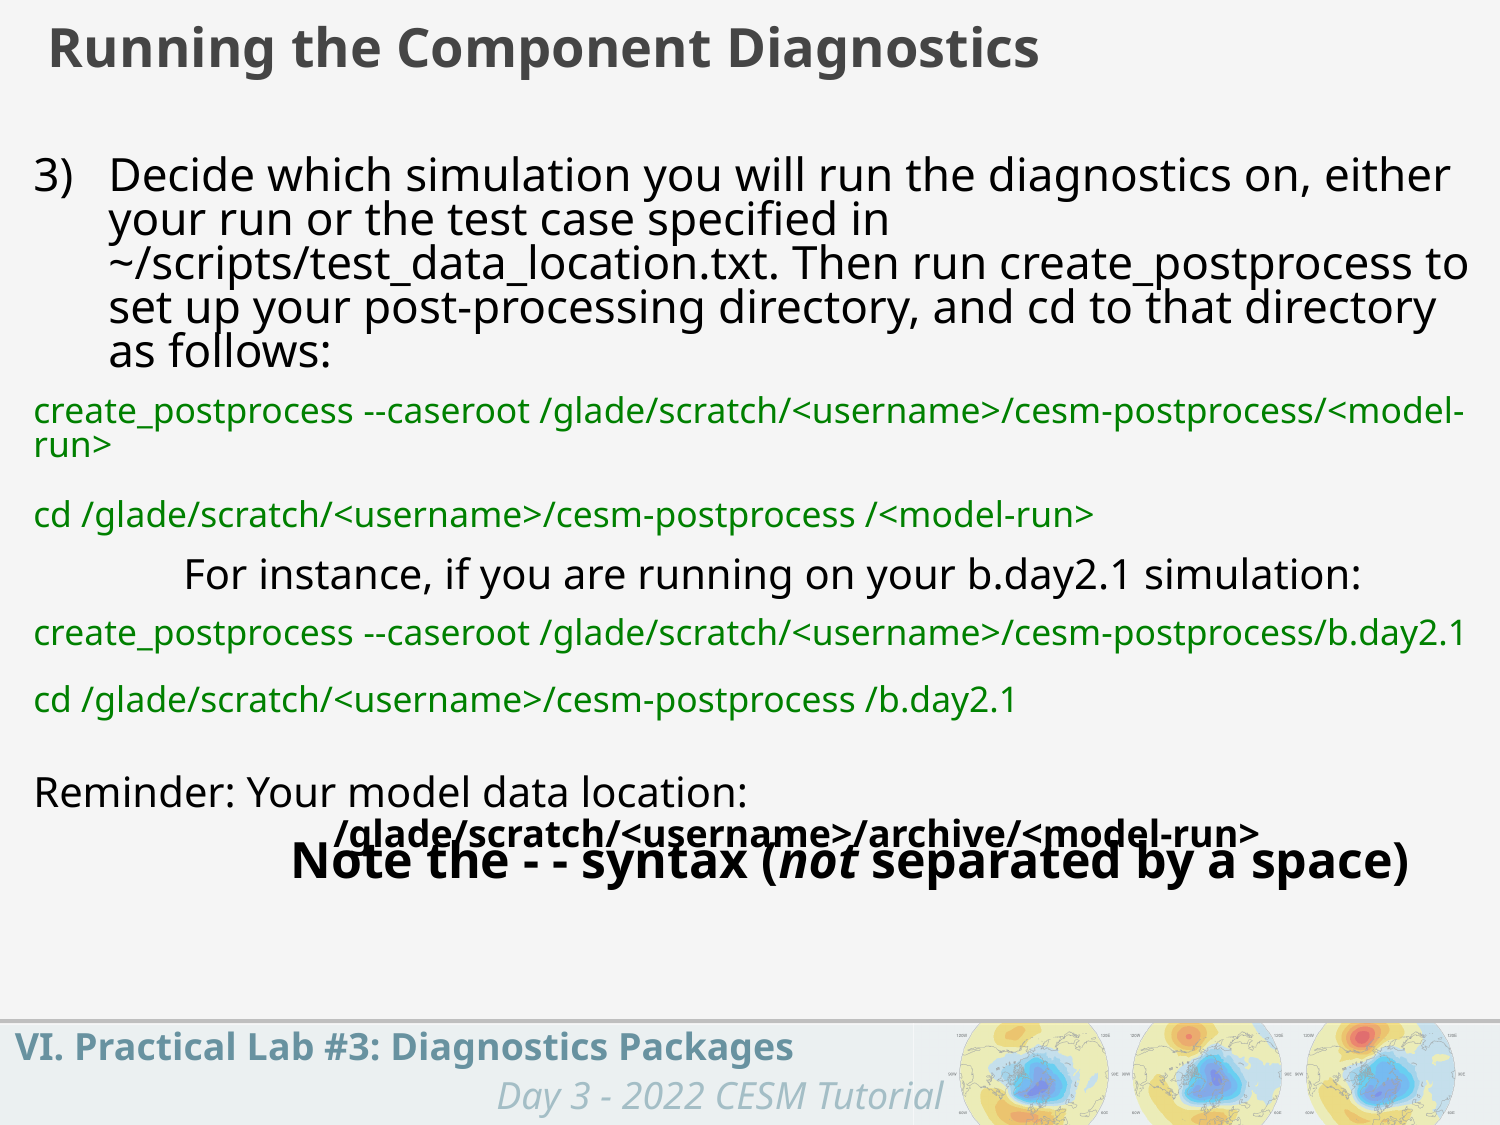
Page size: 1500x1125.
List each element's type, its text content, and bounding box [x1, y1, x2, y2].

text_box Decide which simulation you will run the diagnostics on, either your run or the test case specified in ~/scripts/test_data_location.txt. Then run create_postprocess to set up your post-processing directory, and cd to that directory as follows: create_postprocess --caseroot /glade/scratch/<username>/cesm-postprocess/<model-run> cd /glade/scratch/<username>/cesm-postprocess /<model-run> For instance, if you are running on your b.day2.1 simulation: create_postprocess --caseroot /glade/scratch/<username>/cesm-postprocess/b.day2.1 cd /glade/scratch/<username>/cesm-postprocess /b.day2.1 Reminder: Your model data location: /glade/scratch/<username>/archive/<model-run> [18, 93, 1500, 864]
text_box Running the Component Diagnostics [32, 0, 1207, 93]
text_box Note the - - syntax (not separated by a space) [275, 821, 1439, 896]
text_box VI. Practical Lab #3: Diagnostics Packages [0, 1016, 1025, 1076]
